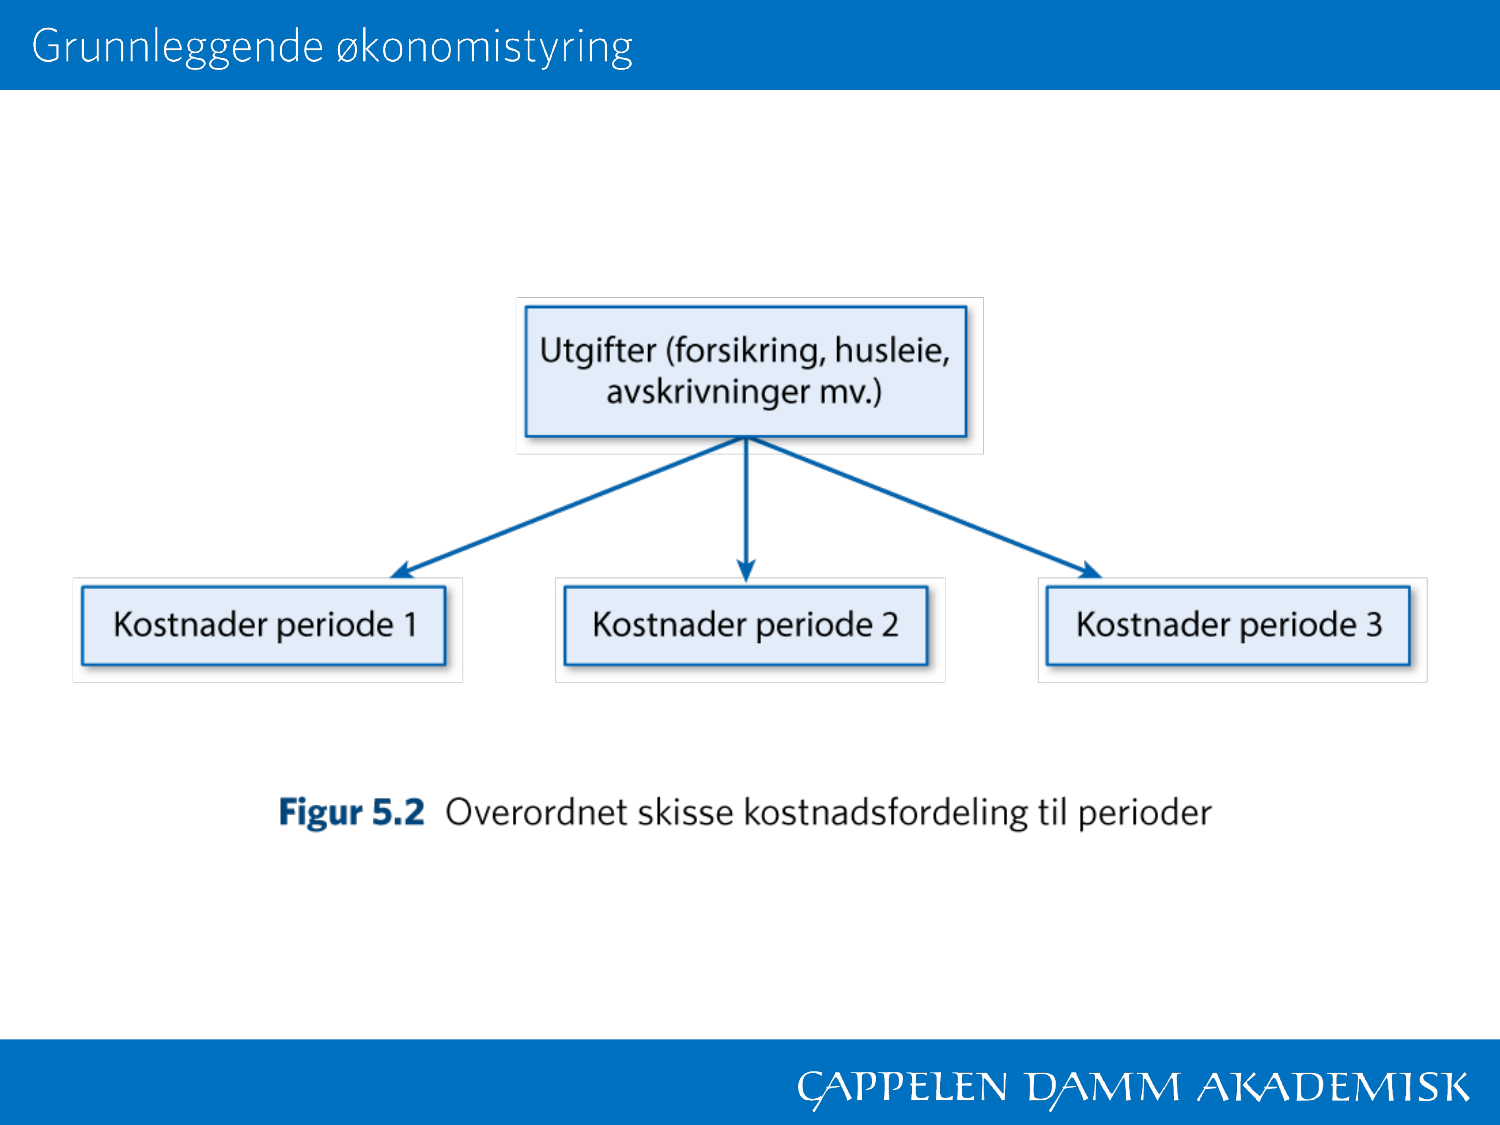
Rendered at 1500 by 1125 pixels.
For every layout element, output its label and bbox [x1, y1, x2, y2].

text_box [0, 0, 1500, 92]
picture [70, 295, 1430, 835]
text_box [0, 1037, 1500, 1125]
picture [796, 1070, 1472, 1114]
picture [29, 19, 644, 71]
